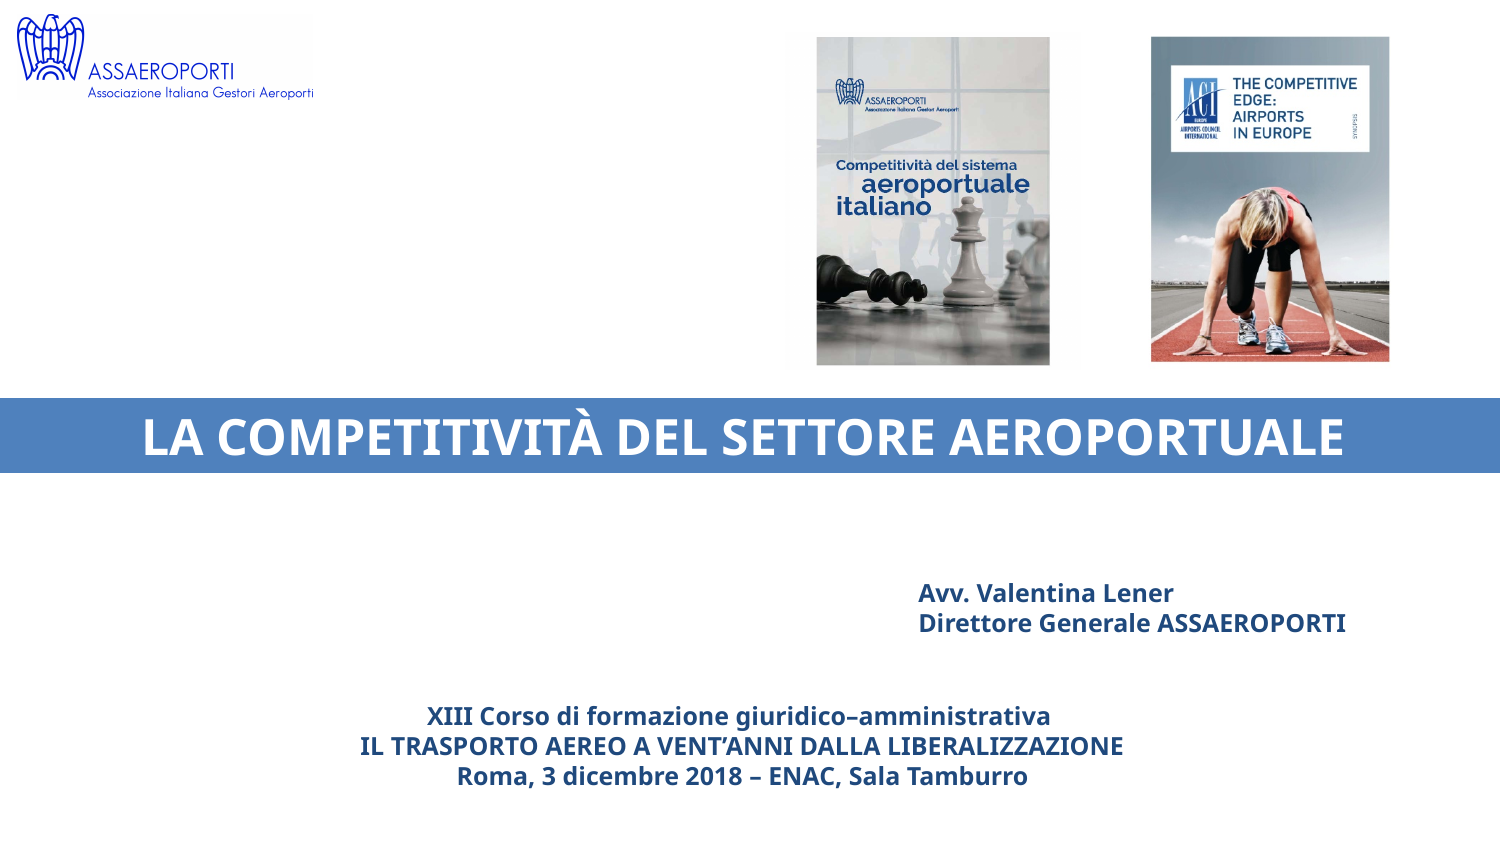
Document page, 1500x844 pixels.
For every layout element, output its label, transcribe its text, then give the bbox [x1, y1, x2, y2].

text_box Avv. Valentina Lener Direttore Generale ASSAEROPORTI [903, 570, 1483, 646]
text_box XIII Corso di formazione giuridico–amministrativa IL TRASPORTO AEREO A VENT’ANNI DALLA LIBERALIZZAZIONE Roma, 3 dicembre 2018 – ENAC, Sala Tamburro [0, 693, 1493, 799]
picture [17, 14, 314, 100]
picture [785, 31, 1081, 370]
text_box LA COMPETITIVITÀ DEL SETTORE AEROPORTUALE [0, 436, 1500, 473]
text_box [0, 0, 1500, 436]
picture [1127, 31, 1412, 371]
